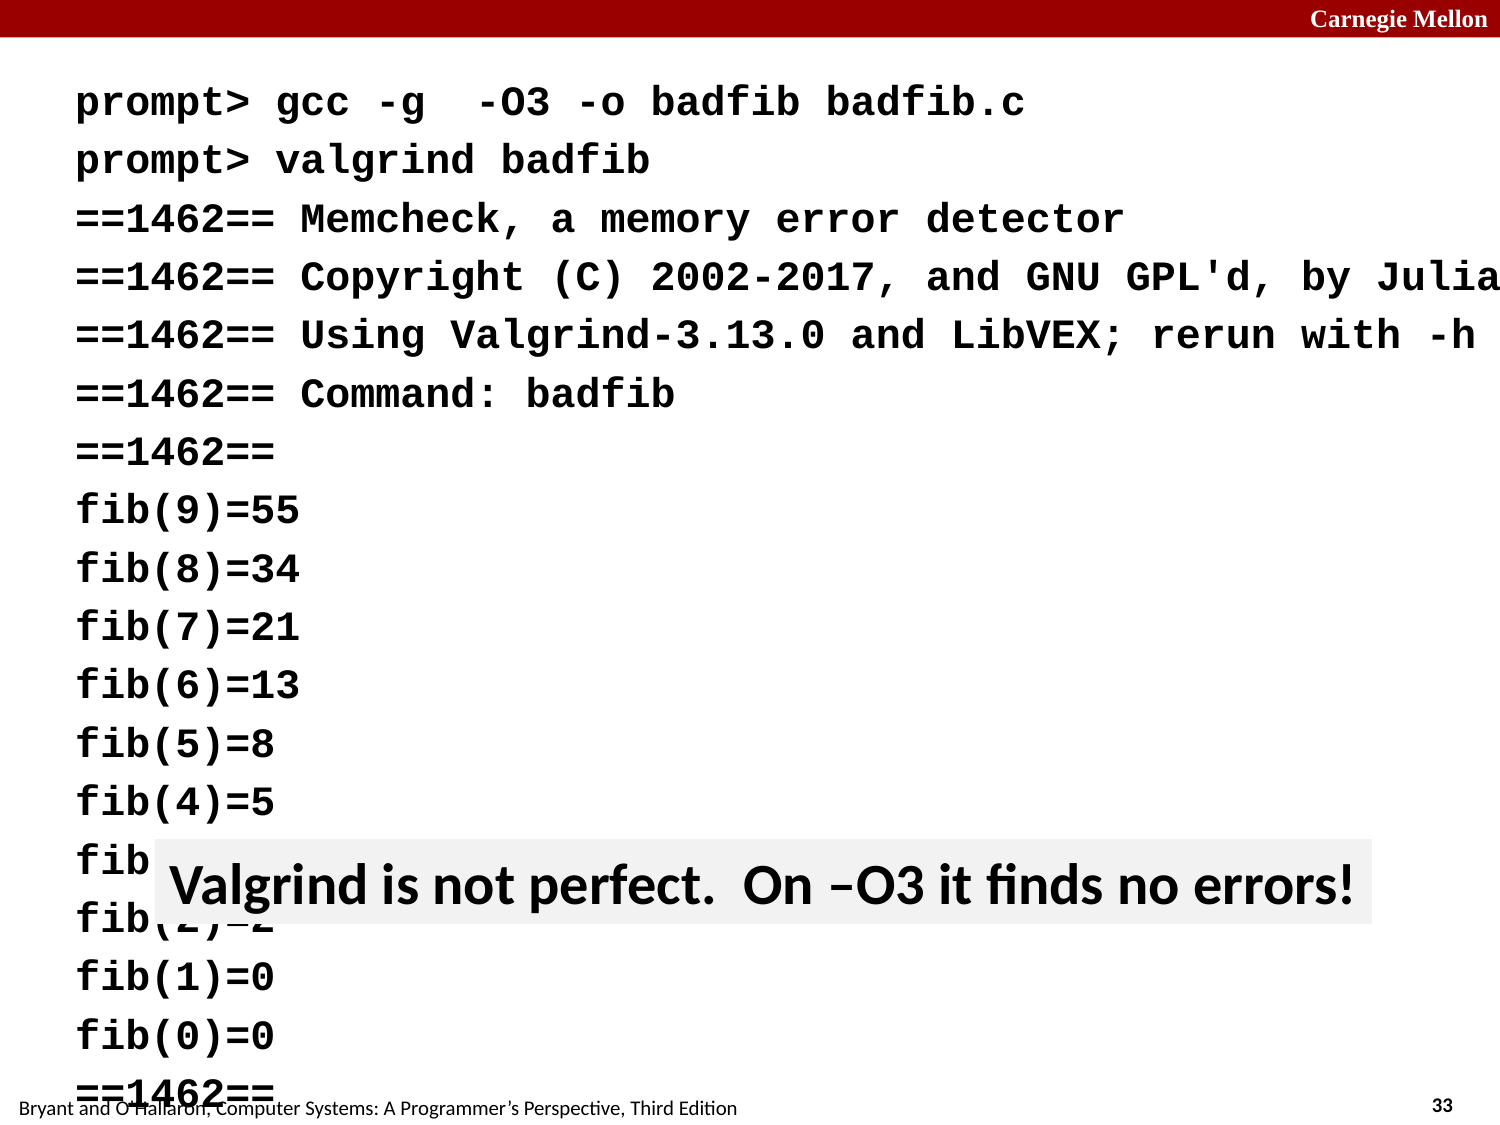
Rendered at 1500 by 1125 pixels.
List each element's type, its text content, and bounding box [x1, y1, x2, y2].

list prompt> gcc -g -O3 -o badfib badfib.c prompt> valgrind badfib ==1462== Memcheck, a memory error detector ==1462== Copyright (C) 2002-2017, and GNU GPL'd, by Julian Seward et al. ==1462== Using Valgrind-3.13.0 and LibVEX; rerun with -h for copyright info ==1462== Command: badfib ==1462== fib(9)=55 fib(8)=34 fib(7)=21 fib(6)=13 fib(5)=8 fib(4)=5 fib(3)=3 fib(2)=2 fib(1)=0 fib(0)=0 ==1462== ==1462== HEAP SUMMARY: ==1462== in use at exit: 0 bytes in 0 blocks ==1462== total heap usage: 1 allocs, 1 frees, 1,024 bytes allocated ==1462== ==1462== All heap blocks were freed -- no leaks are possible ==1462== ==1462== For counts of detected and suppressed errors, rerun with: -v ==1462== ERROR SUMMARY: 0 errors from 0 contexts (suppressed: 0 from 0) [59, 66, 1500, 883]
text_box Valgrind is not perfect. On –O3 it finds no errors! [154, 839, 1372, 924]
